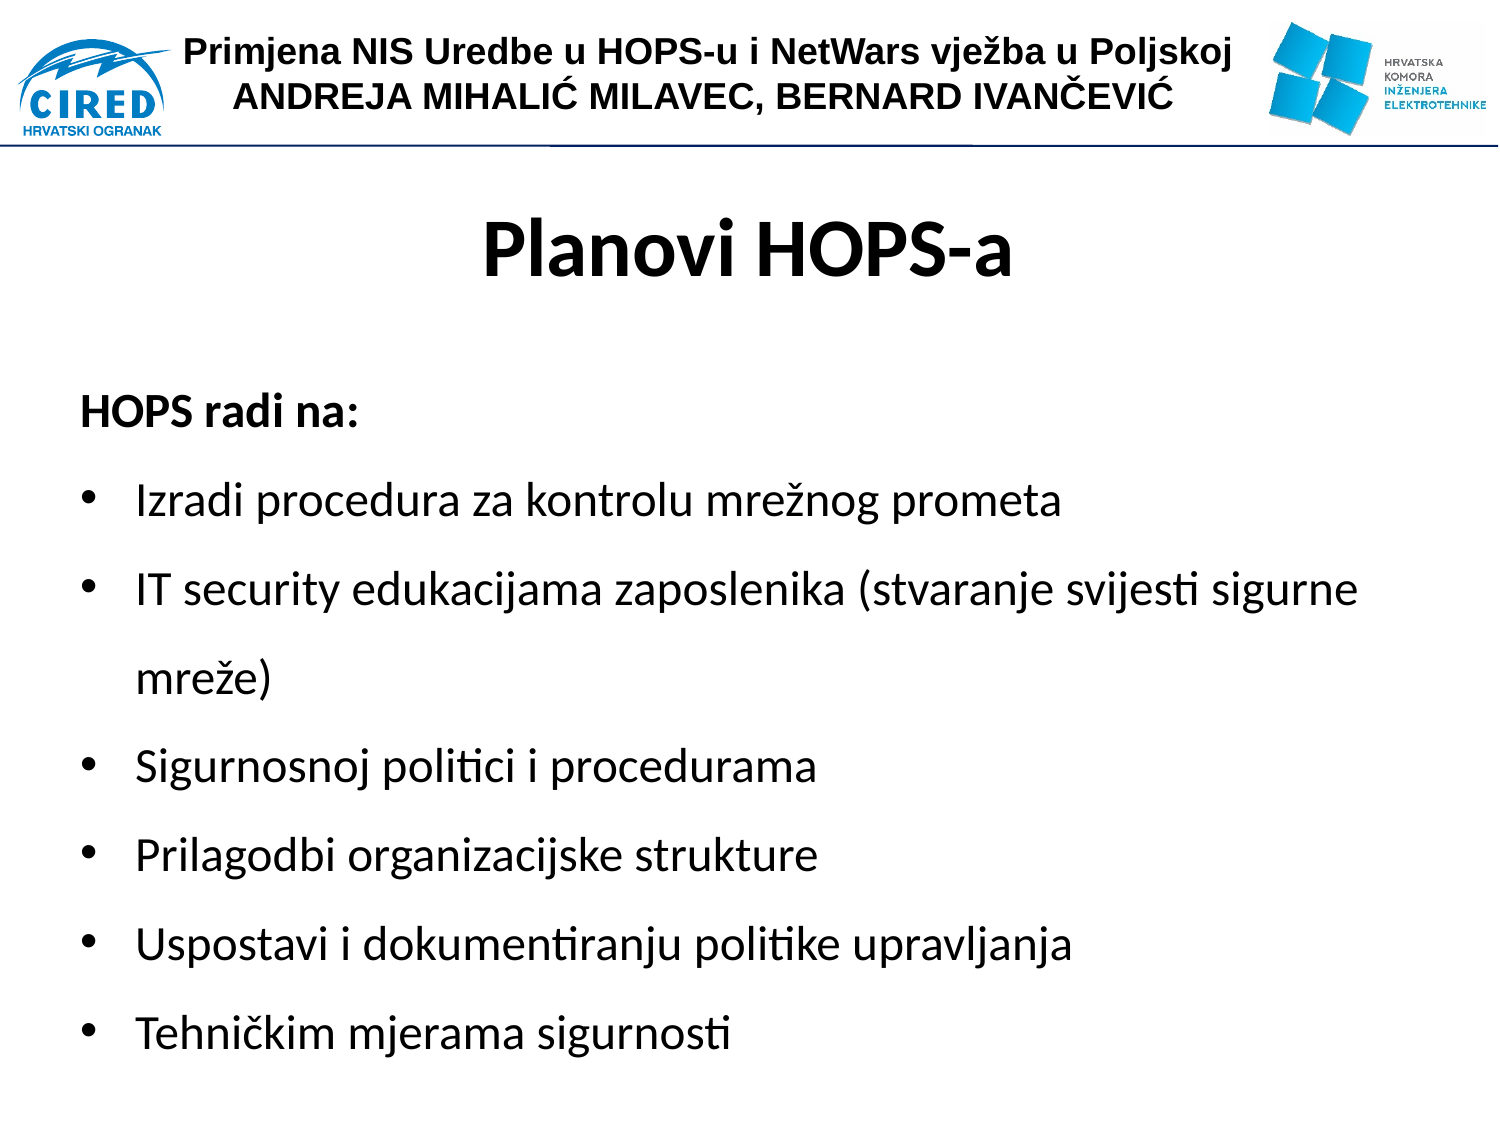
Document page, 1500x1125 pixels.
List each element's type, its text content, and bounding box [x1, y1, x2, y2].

picture [1269, 22, 1486, 137]
text_box Planovi HOPS-a [73, 196, 1424, 291]
list HOPS radi na: Izradi procedura za kontrolu mrežnog prometa IT security edukacijama zaposlenika (stvaranje svijesti sigurne mreže) Sigurnosnoj politici i procedurama Prilagodbi organizacijske strukture Uspostavi i dokumentiranju politike upravljanja Tehničkim mjerama sigurnosti [64, 341, 1378, 1071]
picture [17, 38, 172, 137]
text_box Primjena NIS Uredbe u HOPS-u i NetWars vježba u Poljskoj Andreja Mihalić Milavec, Bernard Ivančević [135, 23, 1267, 137]
